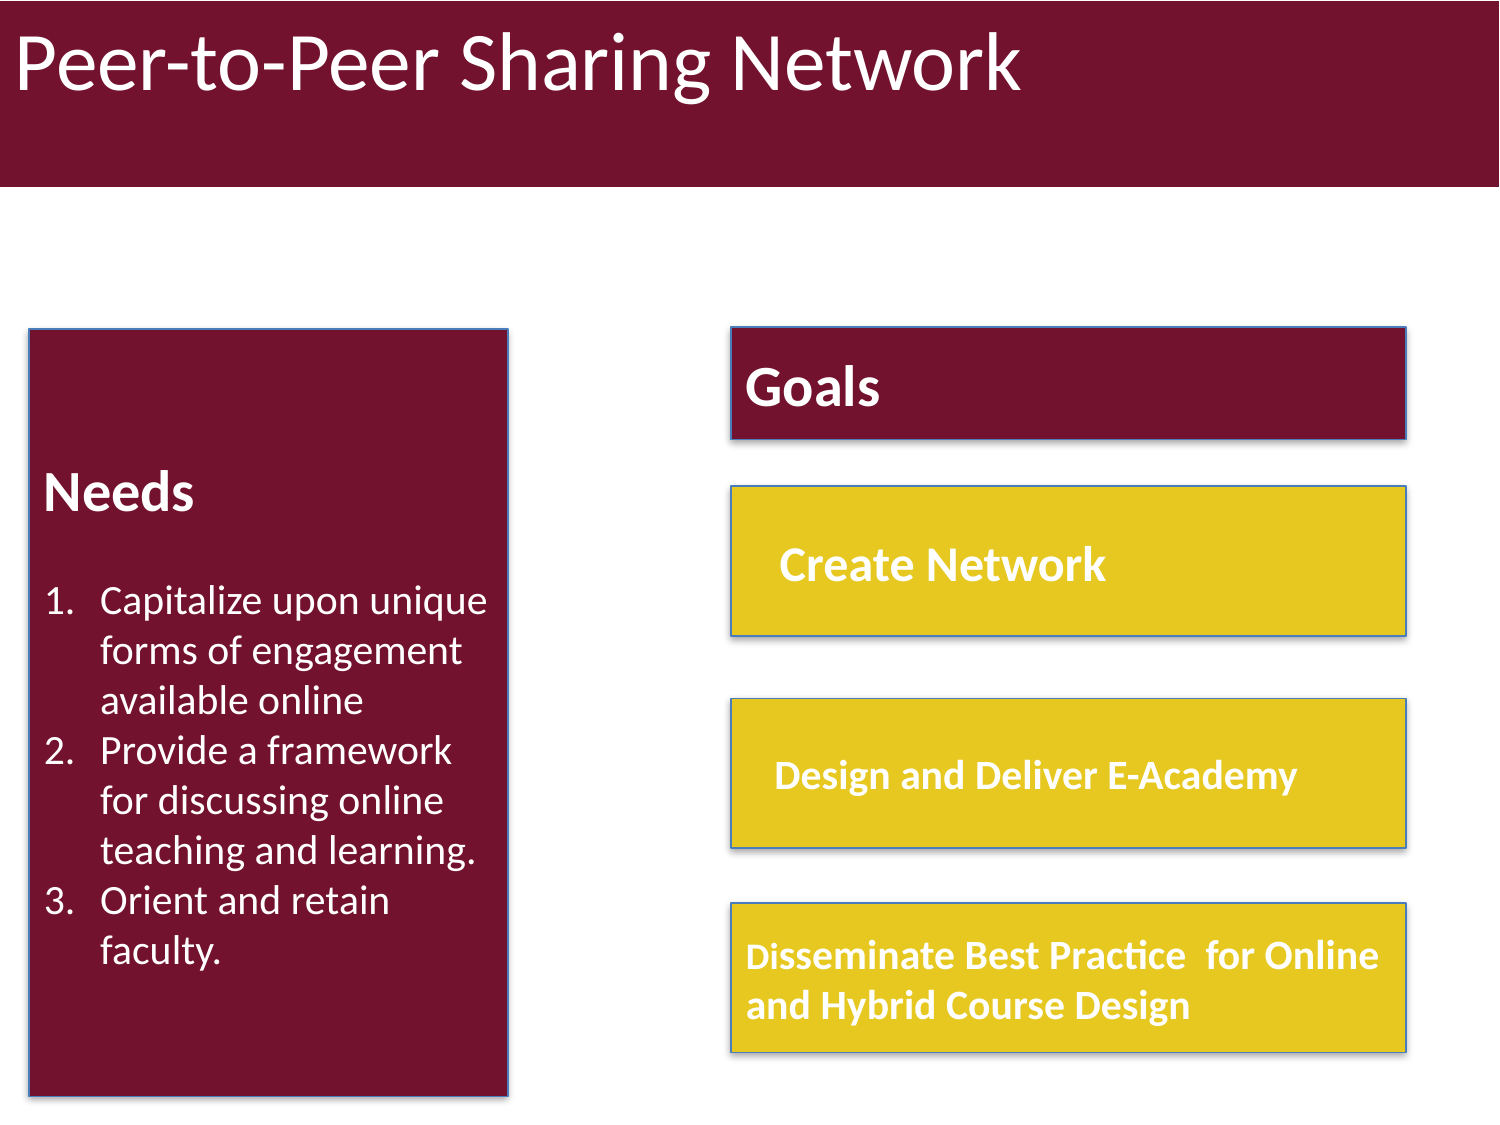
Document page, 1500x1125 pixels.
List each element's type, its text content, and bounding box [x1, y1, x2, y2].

text_box Create Network [730, 485, 1407, 637]
text_box Peer-to-Peer Sharing Network [0, 0, 1500, 188]
text_box Goals [730, 326, 1407, 440]
text_box Needs Capitalize upon unique forms of engagement available online Provide a framework for discussing online teaching and learning. Orient and retain faculty. [28, 328, 509, 1097]
text_box Design and Deliver E-Academy [730, 698, 1407, 849]
text_box Disseminate Best Practice for Online and Hybrid Course Design [730, 902, 1407, 1053]
